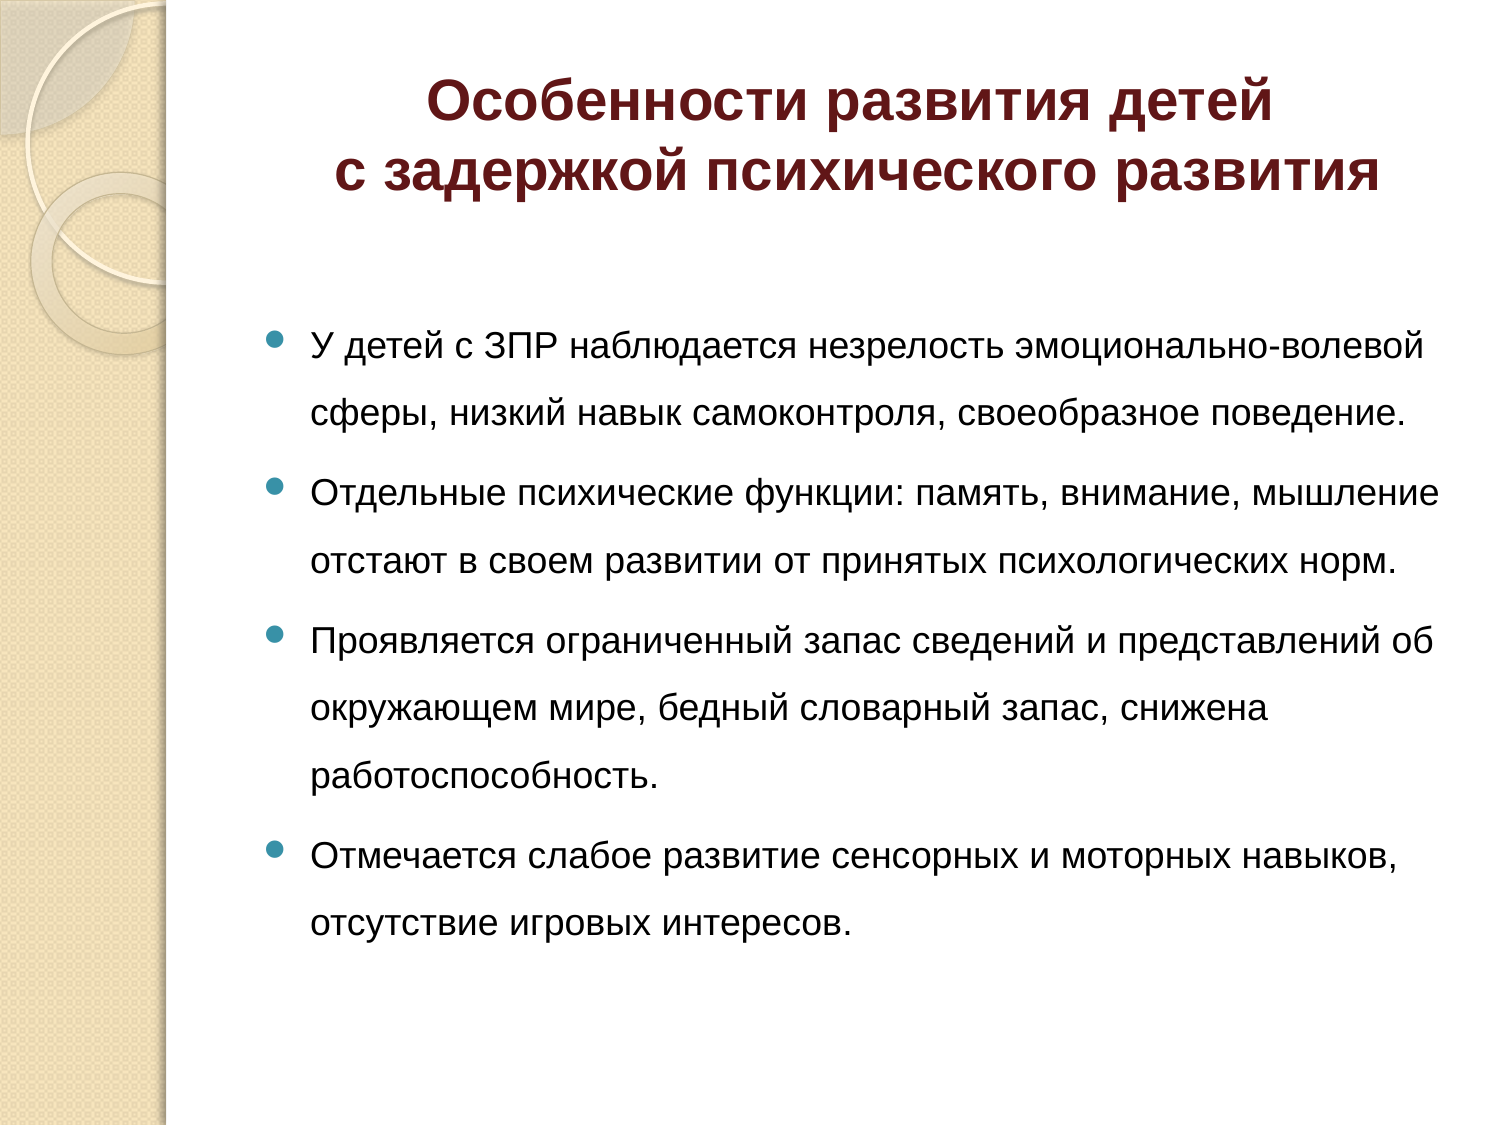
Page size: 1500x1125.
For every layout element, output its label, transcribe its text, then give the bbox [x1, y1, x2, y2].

title Особенности развития детей с задержкой психического развития [235, 45, 1466, 220]
list У детей с ЗПР наблюдается незрелость эмоционально-волевой сферы, низкий навык самоконтроля, своеобразное поведение. Отдельные психические функции: память, внимание, мышление отстают в своем развитии от принятых психологических норм. Проявляется ограниченный запас сведений и представлений об окружающем мире, бедный словарный запас, снижена работоспособность. Отмечается слабое развитие сенсорных и моторных навыков, отсутствие игровых интересов. [235, 290, 1466, 1025]
